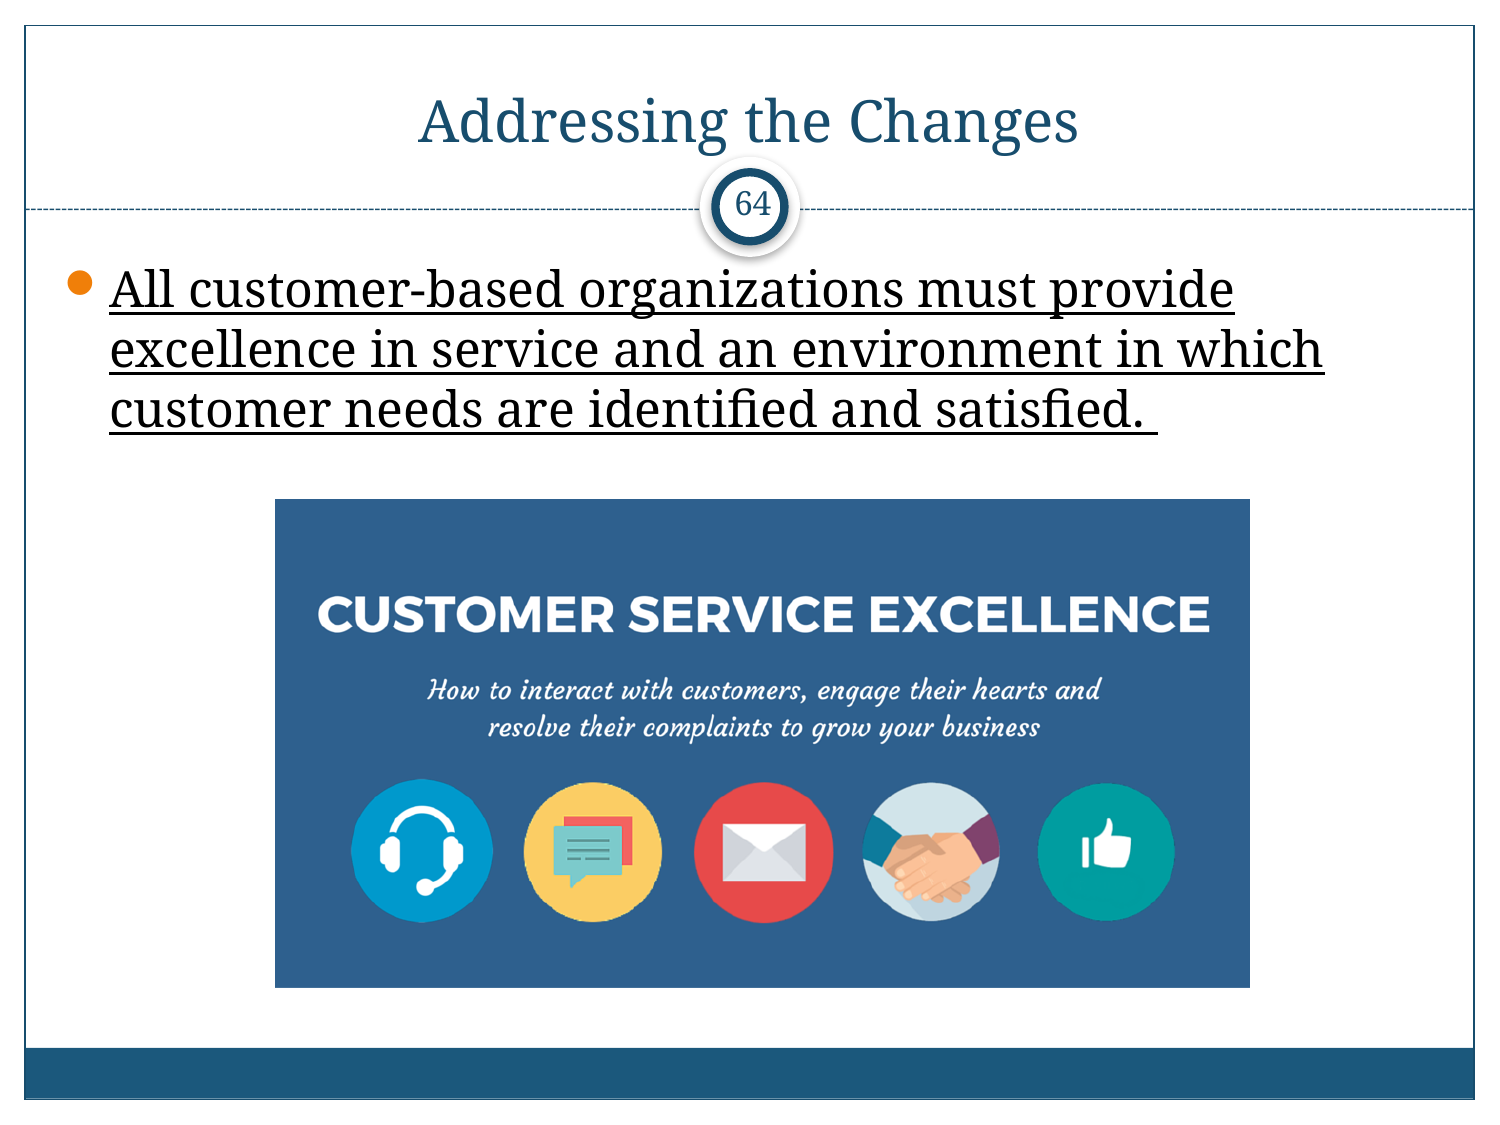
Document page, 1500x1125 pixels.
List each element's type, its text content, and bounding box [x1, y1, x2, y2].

picture [274, 499, 1251, 988]
list All customer-based organizations must provide excellence in service and an environment in which customer needs are identified and satisfied. [49, 250, 1445, 1001]
slide_number 64 [715, 168, 791, 241]
title Addressing the Changes [49, 37, 1450, 162]
